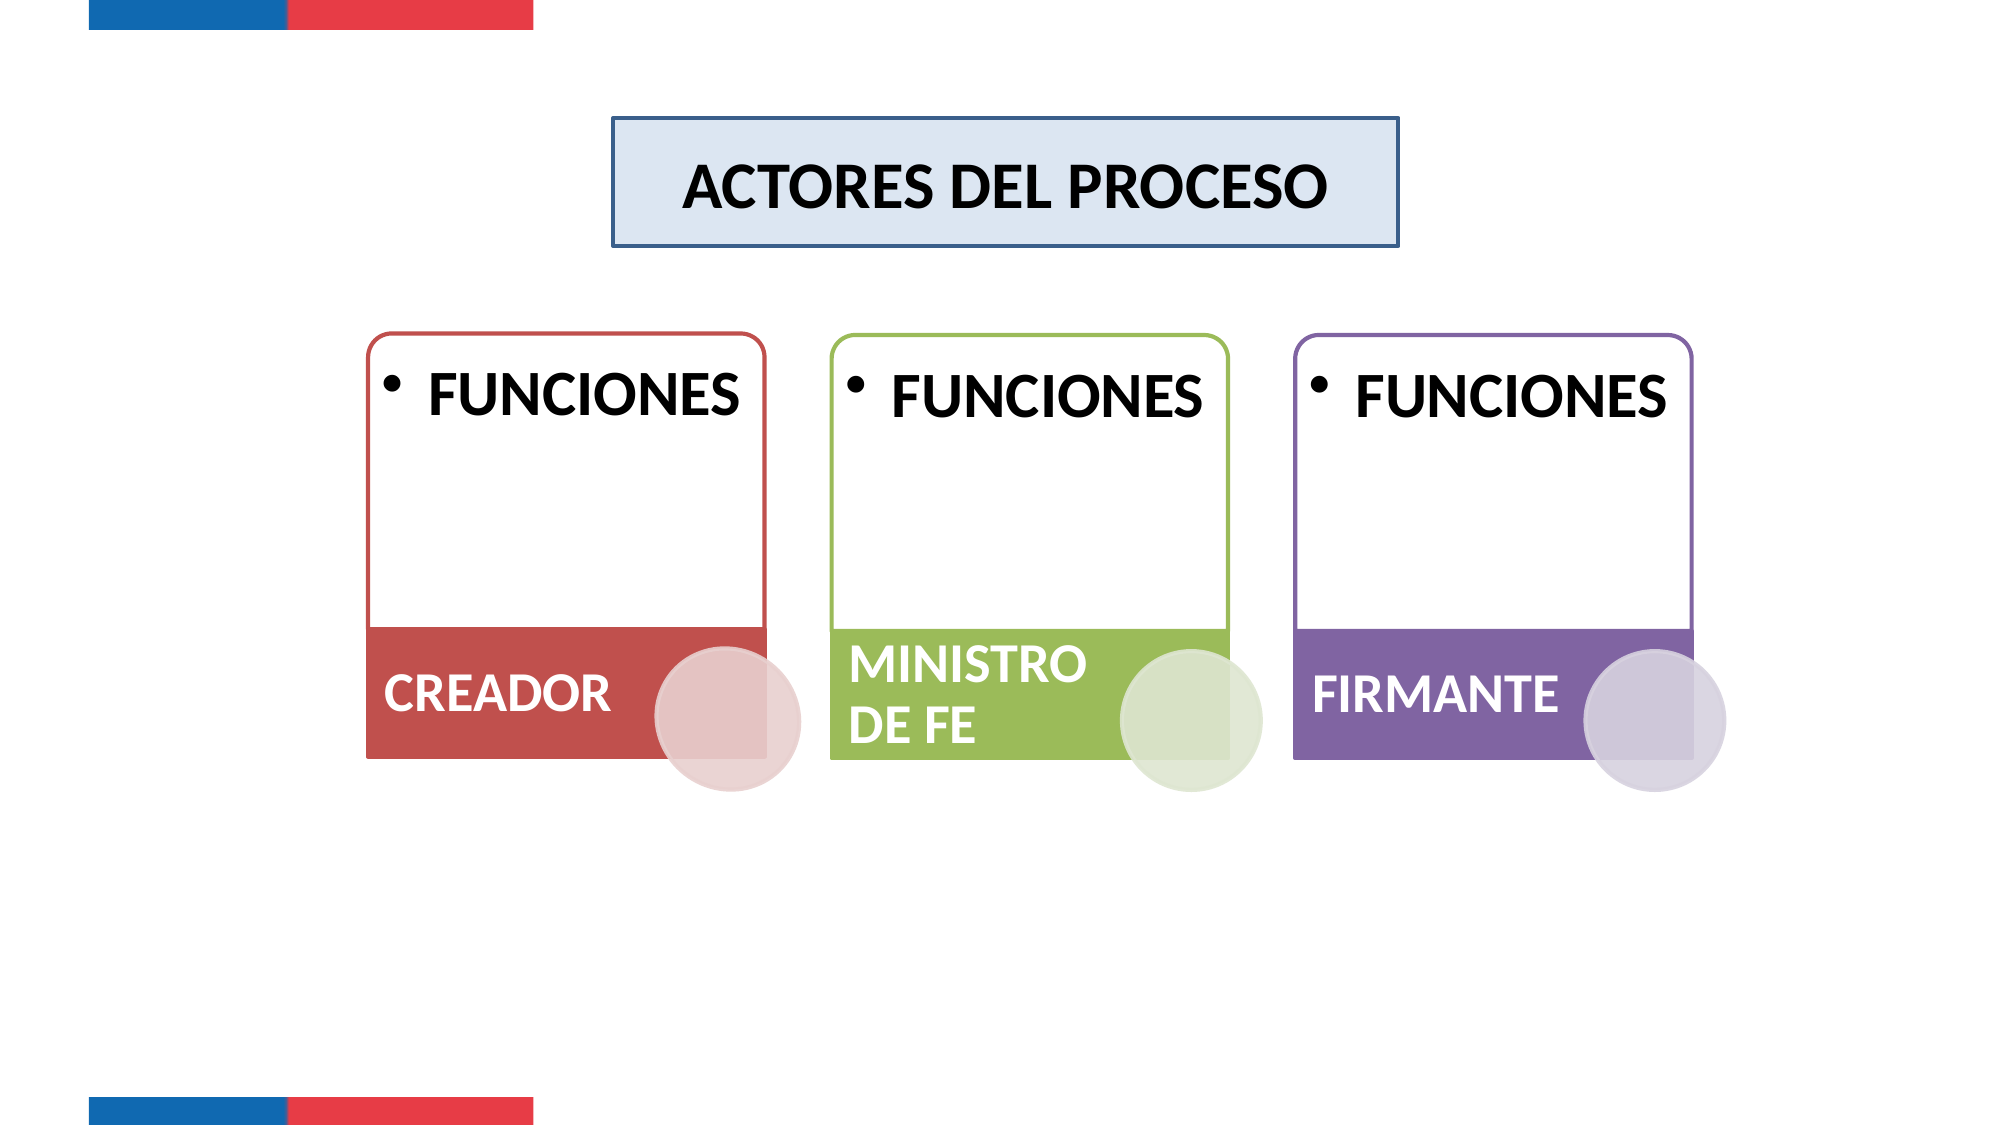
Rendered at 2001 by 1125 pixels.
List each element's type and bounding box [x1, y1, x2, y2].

text_box [366, 117, 1726, 1008]
picture [88, 0, 534, 30]
picture [88, 1097, 534, 1125]
